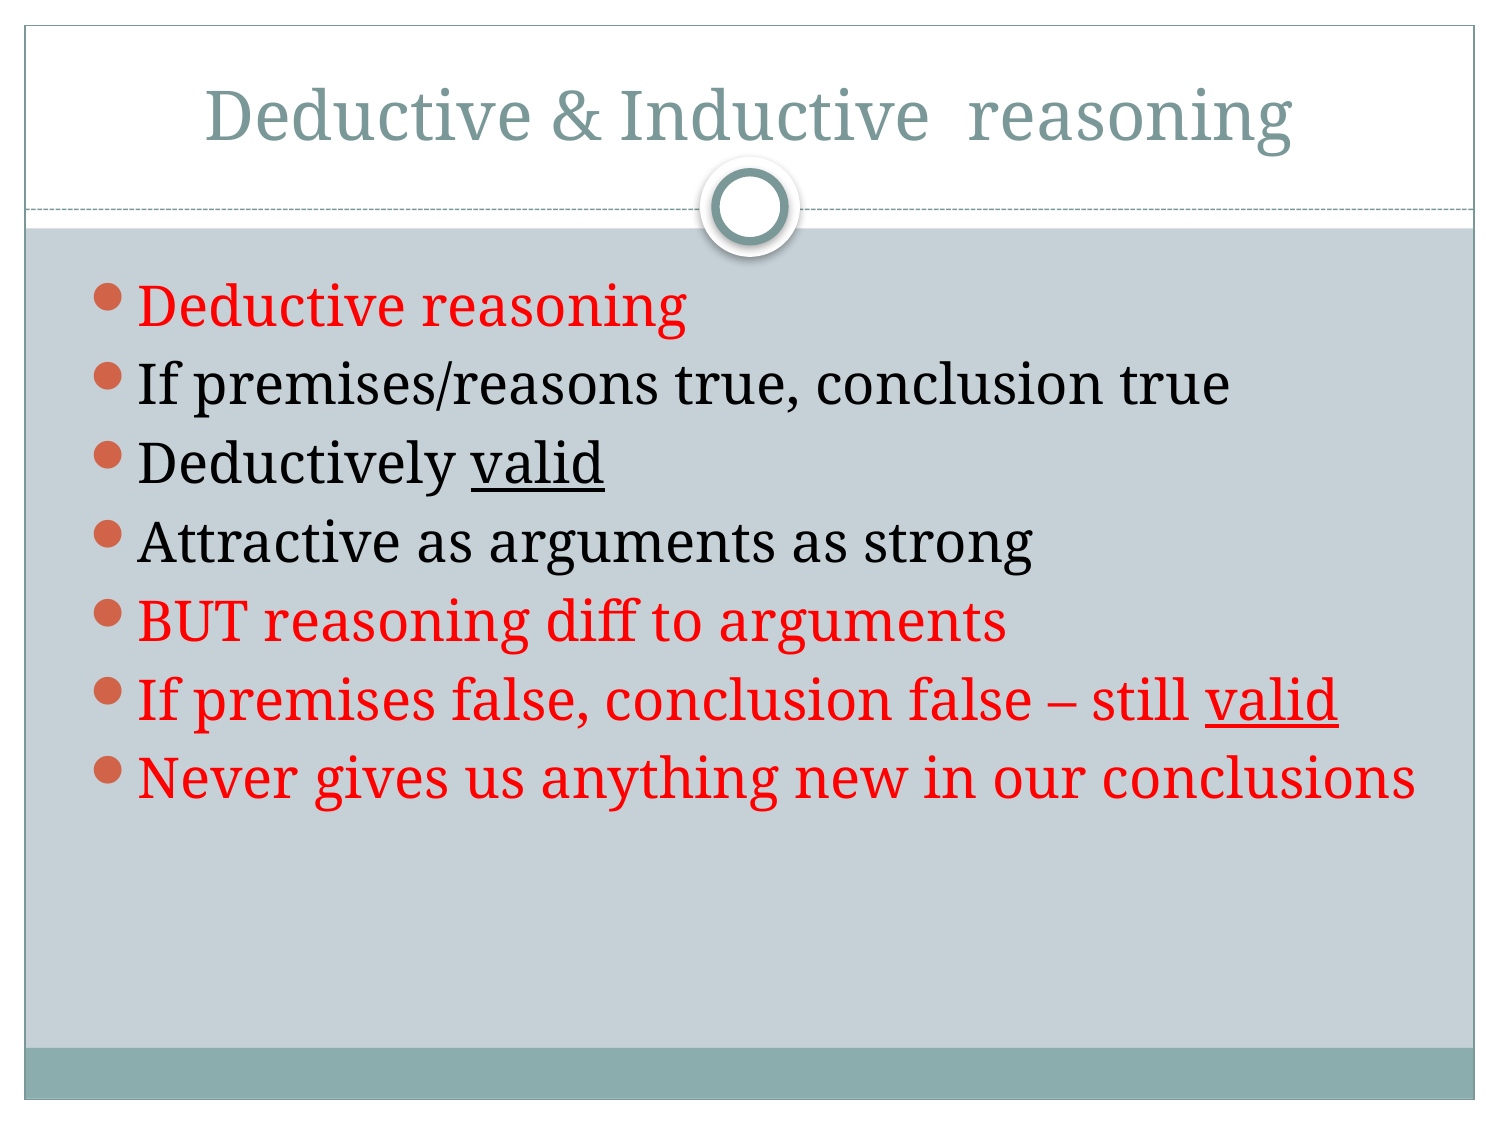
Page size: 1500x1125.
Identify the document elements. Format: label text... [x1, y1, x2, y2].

list Deductive reasoning If premises/reasons true, conclusion true Deductively valid Attractive as arguments as strong BUT reasoning diff to arguments If premises false, conclusion false – still valid Never gives us anything new in our conclusions [75, 262, 1459, 1005]
title Deductive & Inductive reasoning [49, 37, 1450, 162]
